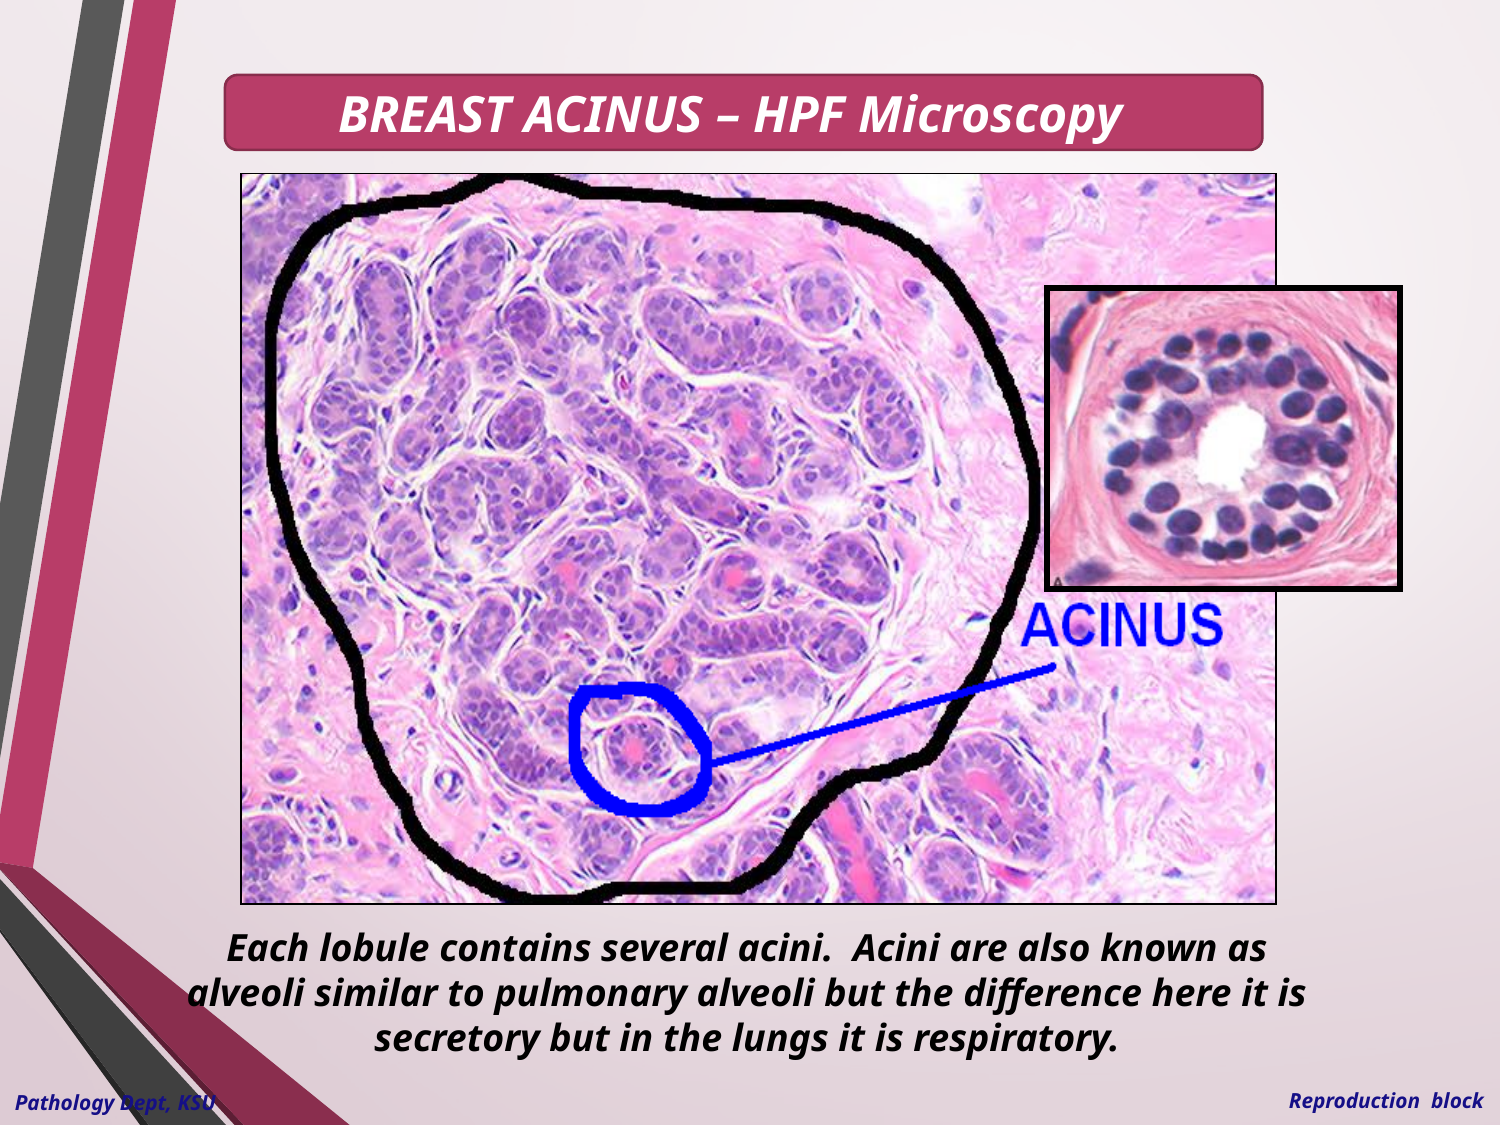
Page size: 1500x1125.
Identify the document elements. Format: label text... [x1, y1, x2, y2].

text_box Each lobule contains several acini. Acini are also known as alveoli similar to pulmonary alveoli but the difference here it is secretory but in the lungs it is respiratory. [166, 916, 1329, 1067]
picture [1049, 290, 1398, 587]
text_box Pathology Dept, KSU [0, 1082, 243, 1122]
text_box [241, 174, 1276, 903]
text_box BREAST ACINUS – HPF Microscopy [223, 73, 1264, 152]
text_box Reproduction block [1244, 1080, 1499, 1121]
